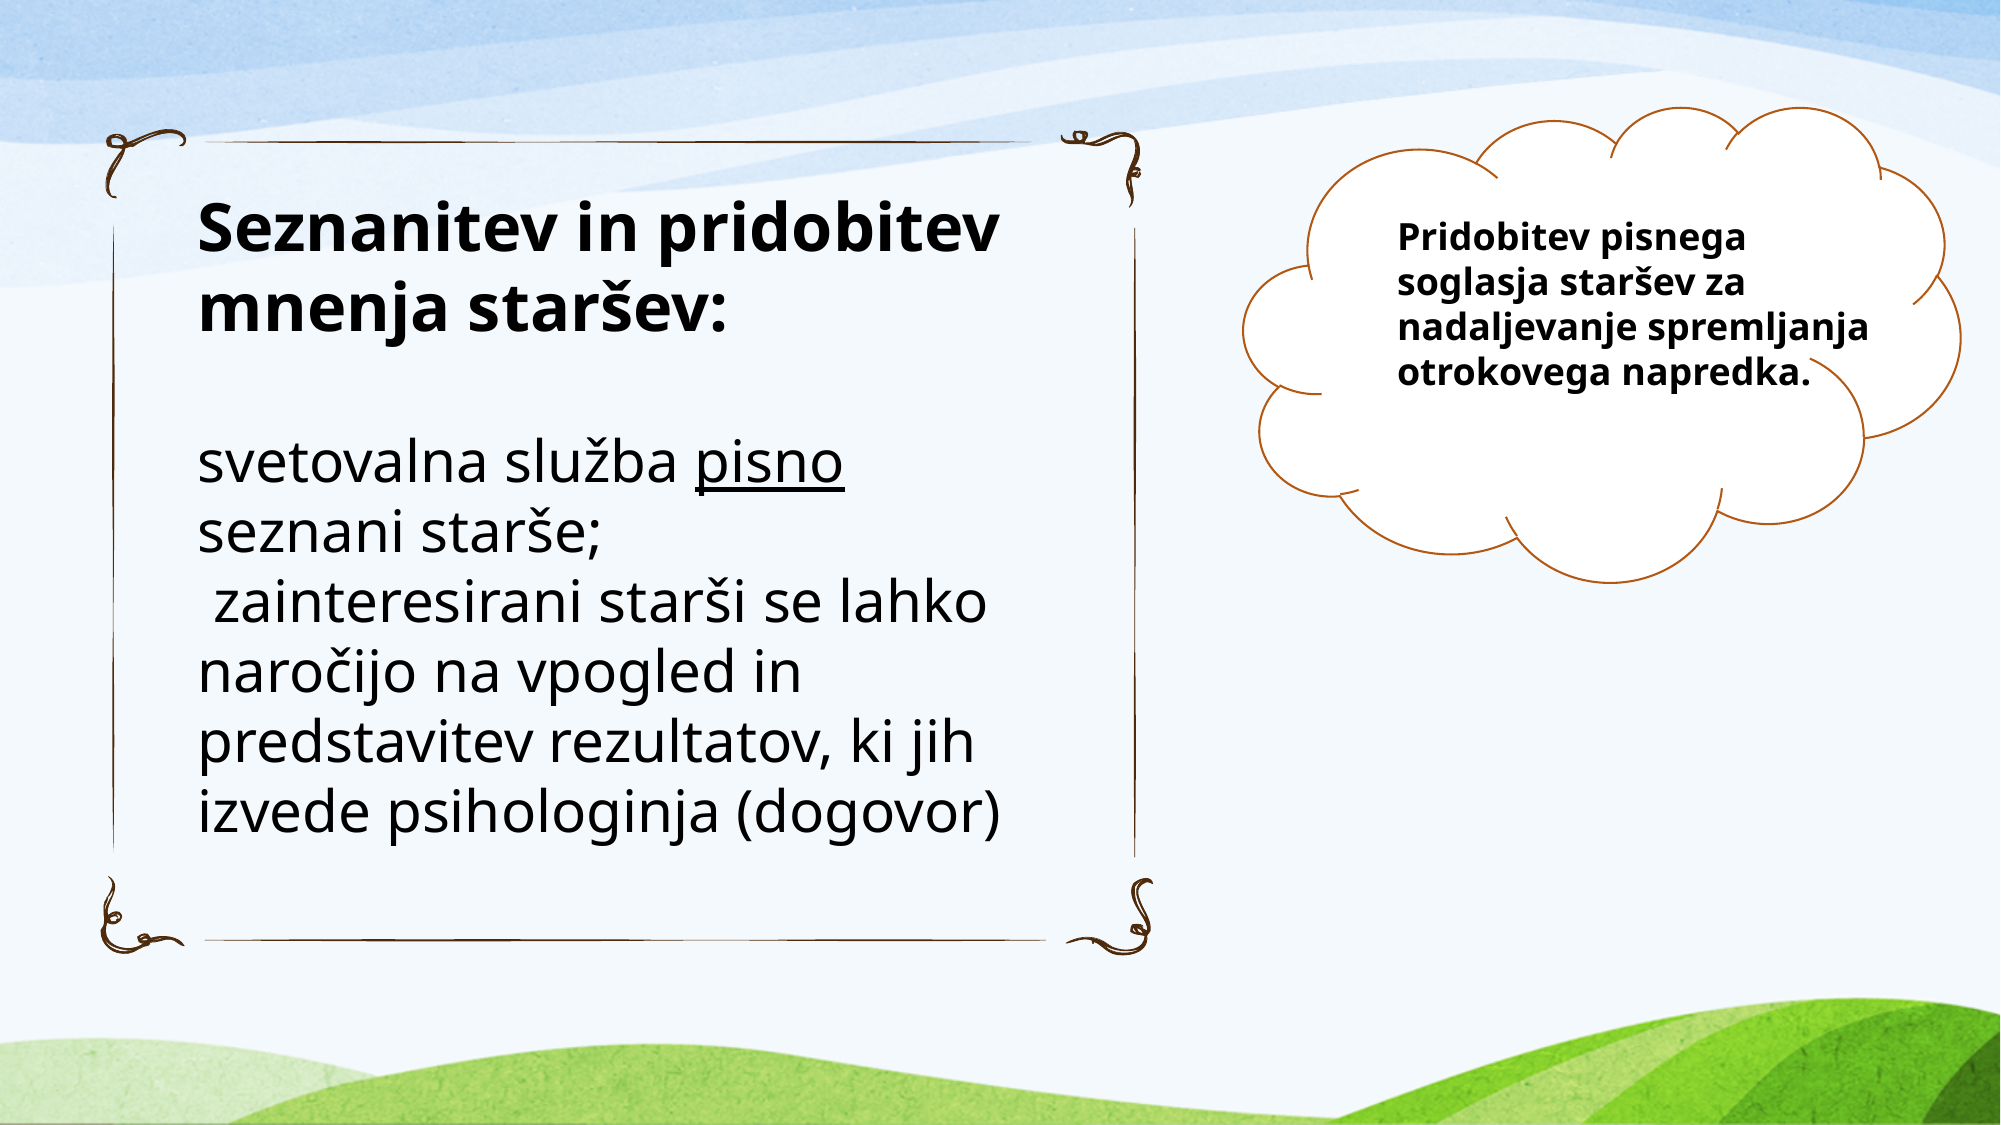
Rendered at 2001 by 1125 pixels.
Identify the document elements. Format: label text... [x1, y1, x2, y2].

text_box Seznanitev in pridobitev mnenja staršev: svetovalna služba pisno seznani starše; zainteresirani starši se lahko naročijo na vpogled in predstavitev rezultatov, ki jih izvede psihologinja (dogovor) [183, 177, 1050, 932]
text_box Pridobitev pisnega soglasja staršev za nadaljevanje spremljanja otrokovega napredka. [1382, 205, 1910, 401]
text_box [1242, 106, 1962, 584]
picture [0, 0, 2001, 1125]
